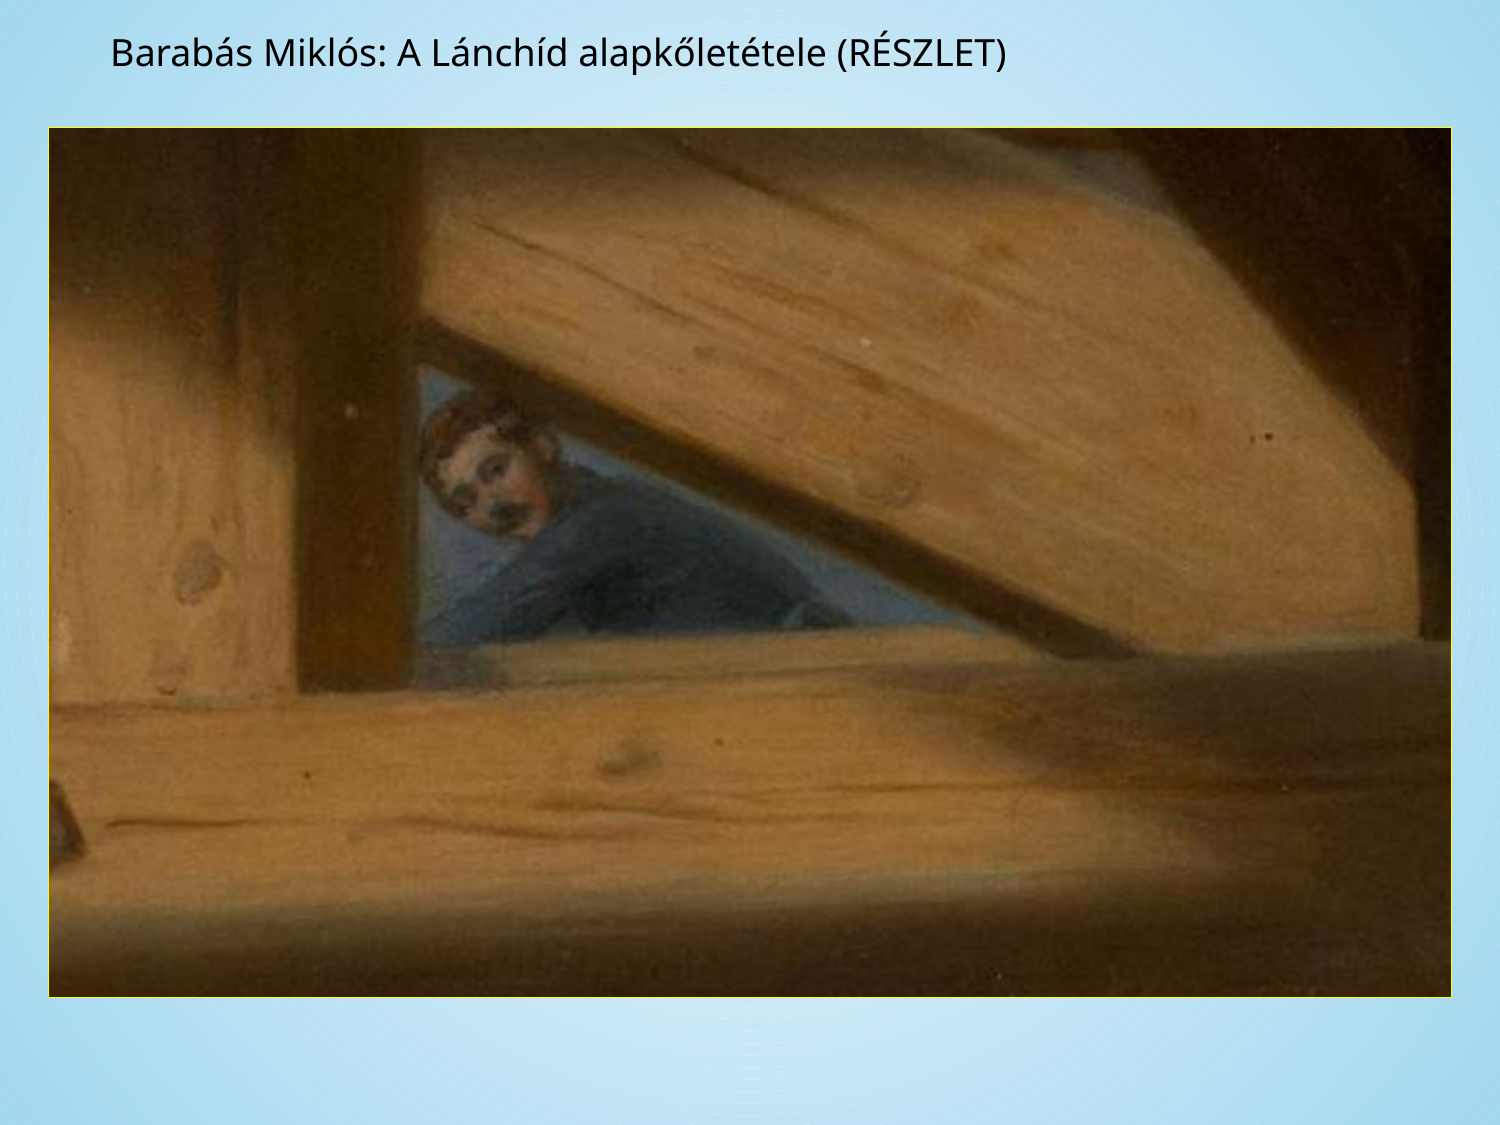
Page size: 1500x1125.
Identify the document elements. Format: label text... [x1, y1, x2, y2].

text_box Barabás Miklós: A Lánchíd alapkőletétele (RÉSZLET) [95, 21, 1150, 82]
picture [48, 127, 1452, 998]
